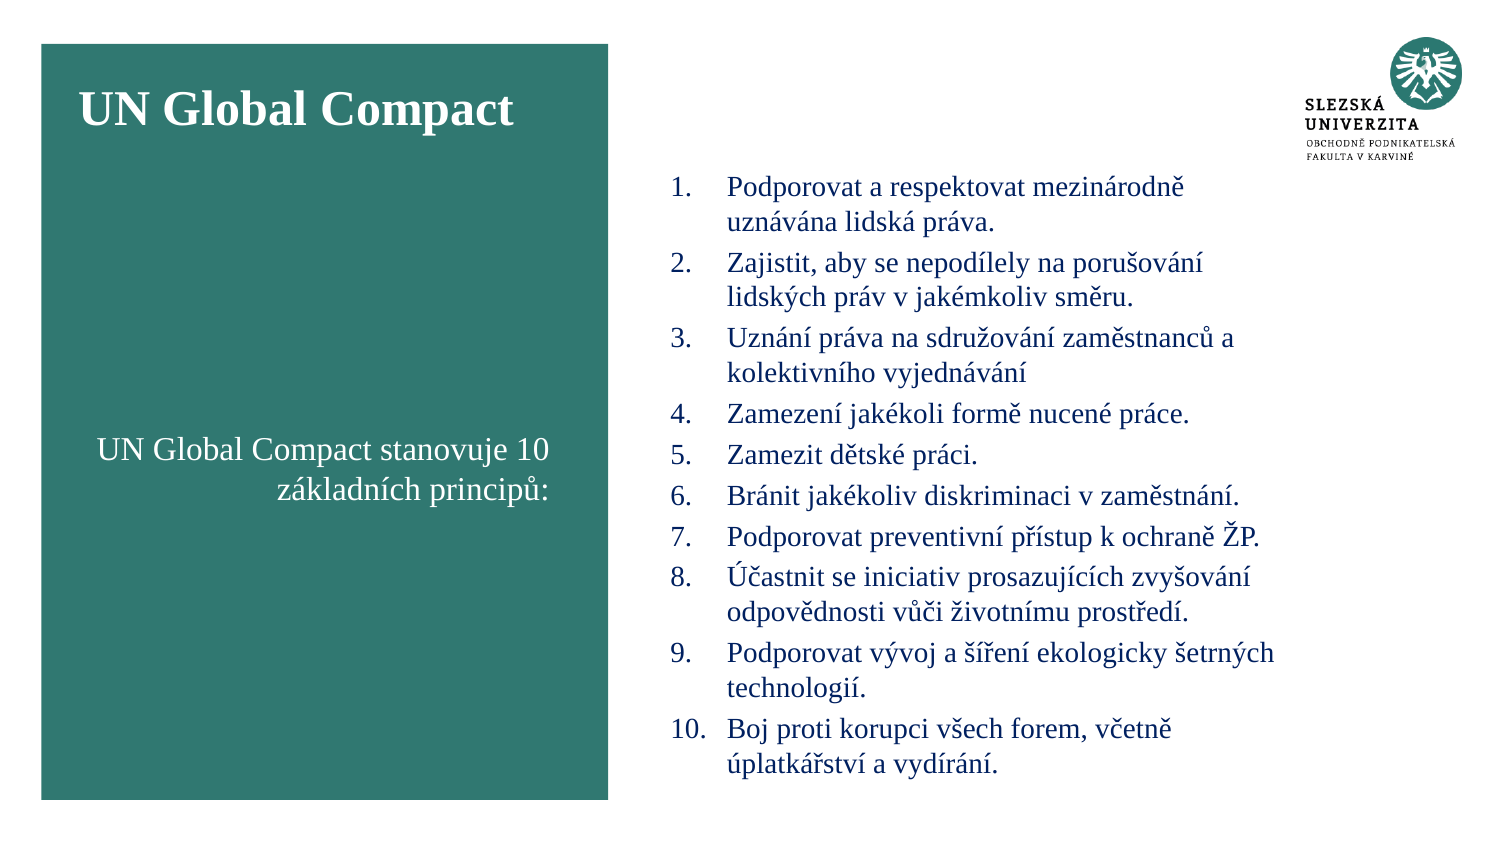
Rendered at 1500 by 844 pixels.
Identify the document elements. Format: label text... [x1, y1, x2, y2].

text_box UN Global Compact [63, 67, 586, 245]
text_box UN Global Compact stanovuje 10 základních principů: [68, 280, 565, 800]
text_box Podporovat a respektovat mezinárodně uznávána lidská práva. Zajistit, aby se nepodílely na porušování lidských práv v jakémkoliv směru. Uznání práva na sdružování zaměstnanců a kolektivního vyjednávání Zamezení jakékoli formě nucené práce. Zamezit dětské práci. Bránit jakékoliv diskriminaci v zaměstnání. Podporovat preventivní přístup k ochraně ŽP. Účastnit se iniciativ prosazujících zvyšování odpovědnosti vůči životnímu prostředí. Podporovat vývoj a šíření ekologicky šetrných technologií. Boj proti korupci všech forem, včetně úplatkářství a vydírání. [655, 159, 1306, 826]
picture [1304, 36, 1463, 160]
text_box [39, 42, 610, 802]
